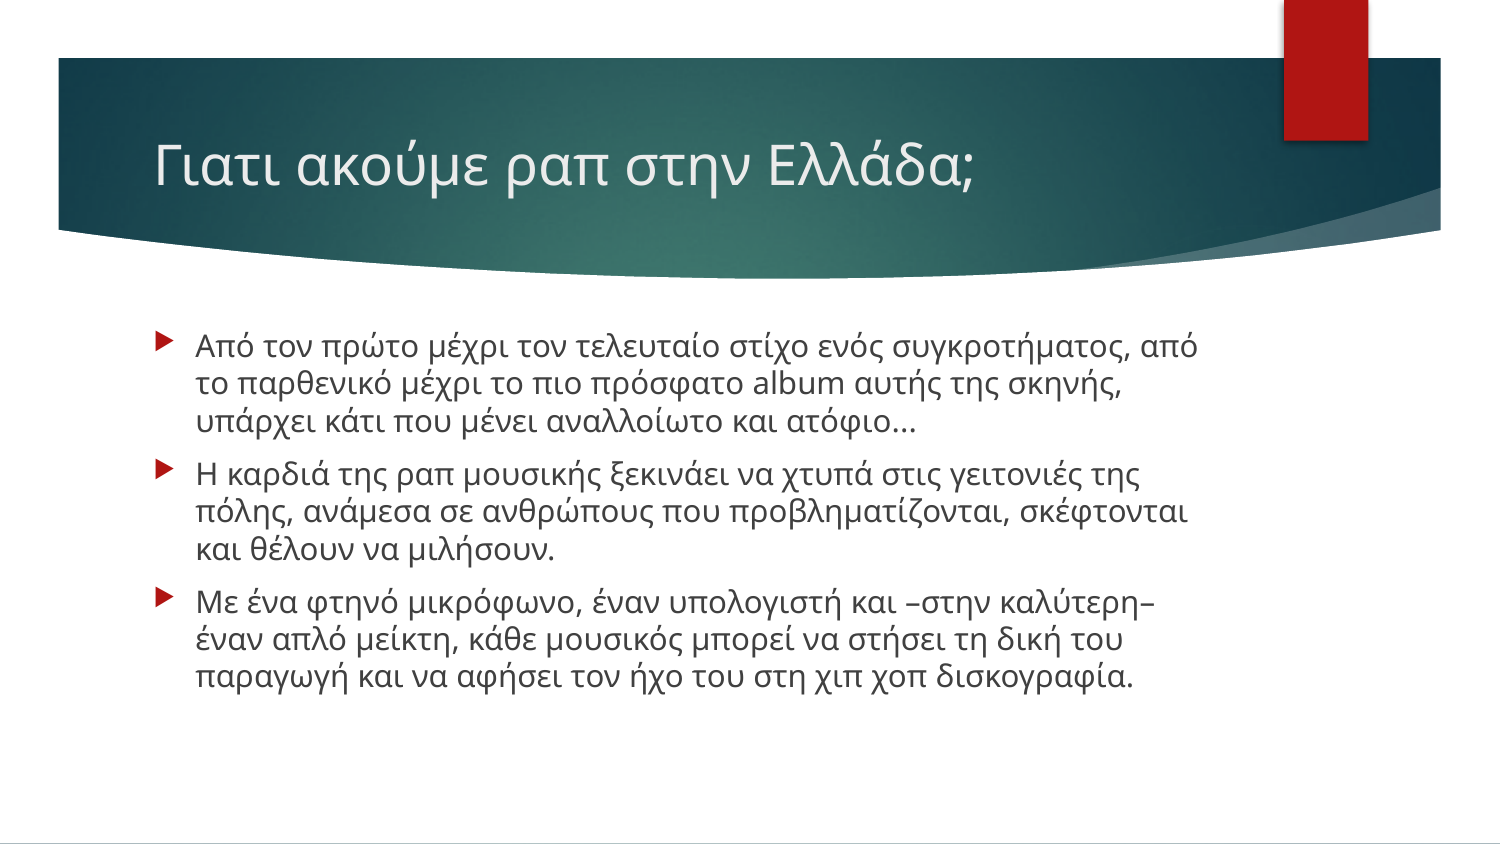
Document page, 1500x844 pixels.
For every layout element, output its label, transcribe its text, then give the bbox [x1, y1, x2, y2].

title Γιατι ακούμε ραπ στην Ελλάδα; [142, 119, 1228, 207]
list Από τον πρώτο μέχρι τον τελευταίο στίχο ενός συγκροτήματος, από το παρθενικό μέχρι το πιο πρόσφατο album αυτής της σκηνής, υπάρχει κάτι που μένει αναλλοίωτο και ατόφιο... Η καρδιά της ραπ μουσικής ξεκινάει να χτυπά στις γειτονιές της πόλης, ανάμεσα σε ανθρώπους που προβληματίζονται, σκέφτονται και θέλουν να μιλήσουν. Με ένα φτηνό μικρόφωνο, έναν υπολογιστή και –στην καλύτερη– έναν απλό μείκτη, κάθε μουσικός μπορεί να στήσει τη δική του παραγωγή και να αφήσει τον ήχο του στη χιπ χοπ δισκογραφία. [142, 320, 1228, 741]
